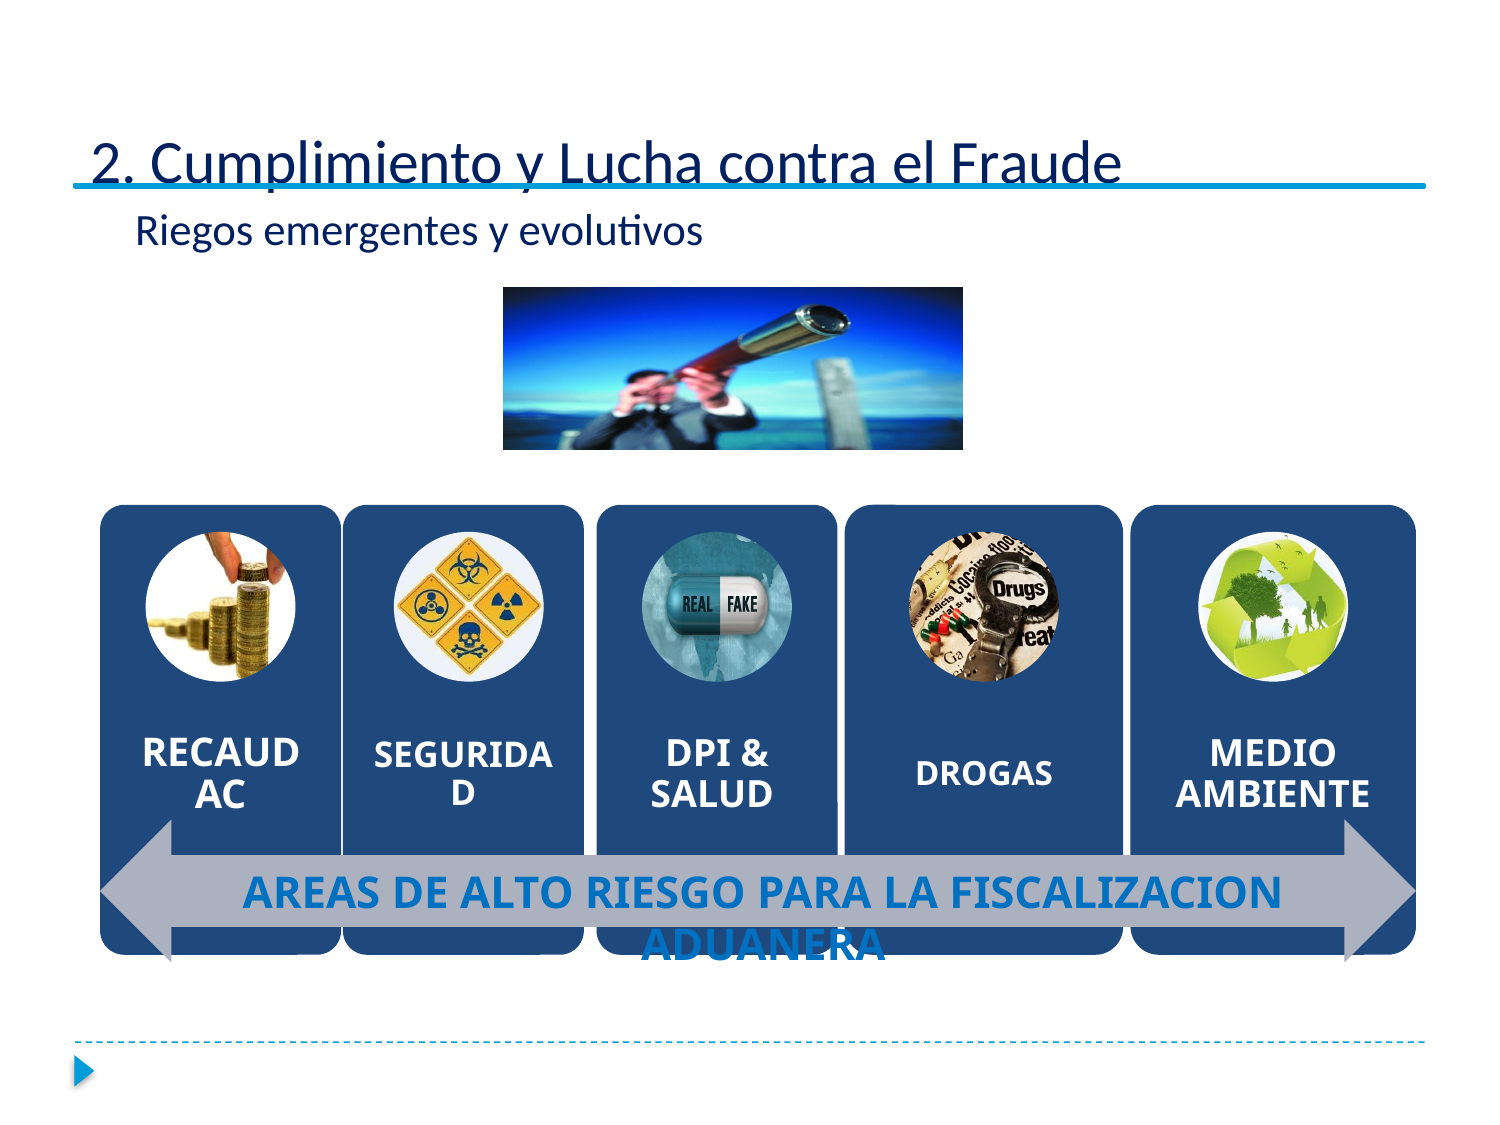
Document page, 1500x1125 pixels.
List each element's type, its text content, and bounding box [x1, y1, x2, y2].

title 2. Cumplimiento y Lucha contra el Fraude Riegos emergentes y evolutivos [74, 112, 1426, 183]
picture [503, 287, 963, 451]
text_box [99, 512, 1417, 963]
title 2. Cumplimiento y Lucha contra el Fraude Riegos emergentes y evolutivos [74, 189, 1426, 263]
text_box [73, 183, 1426, 189]
